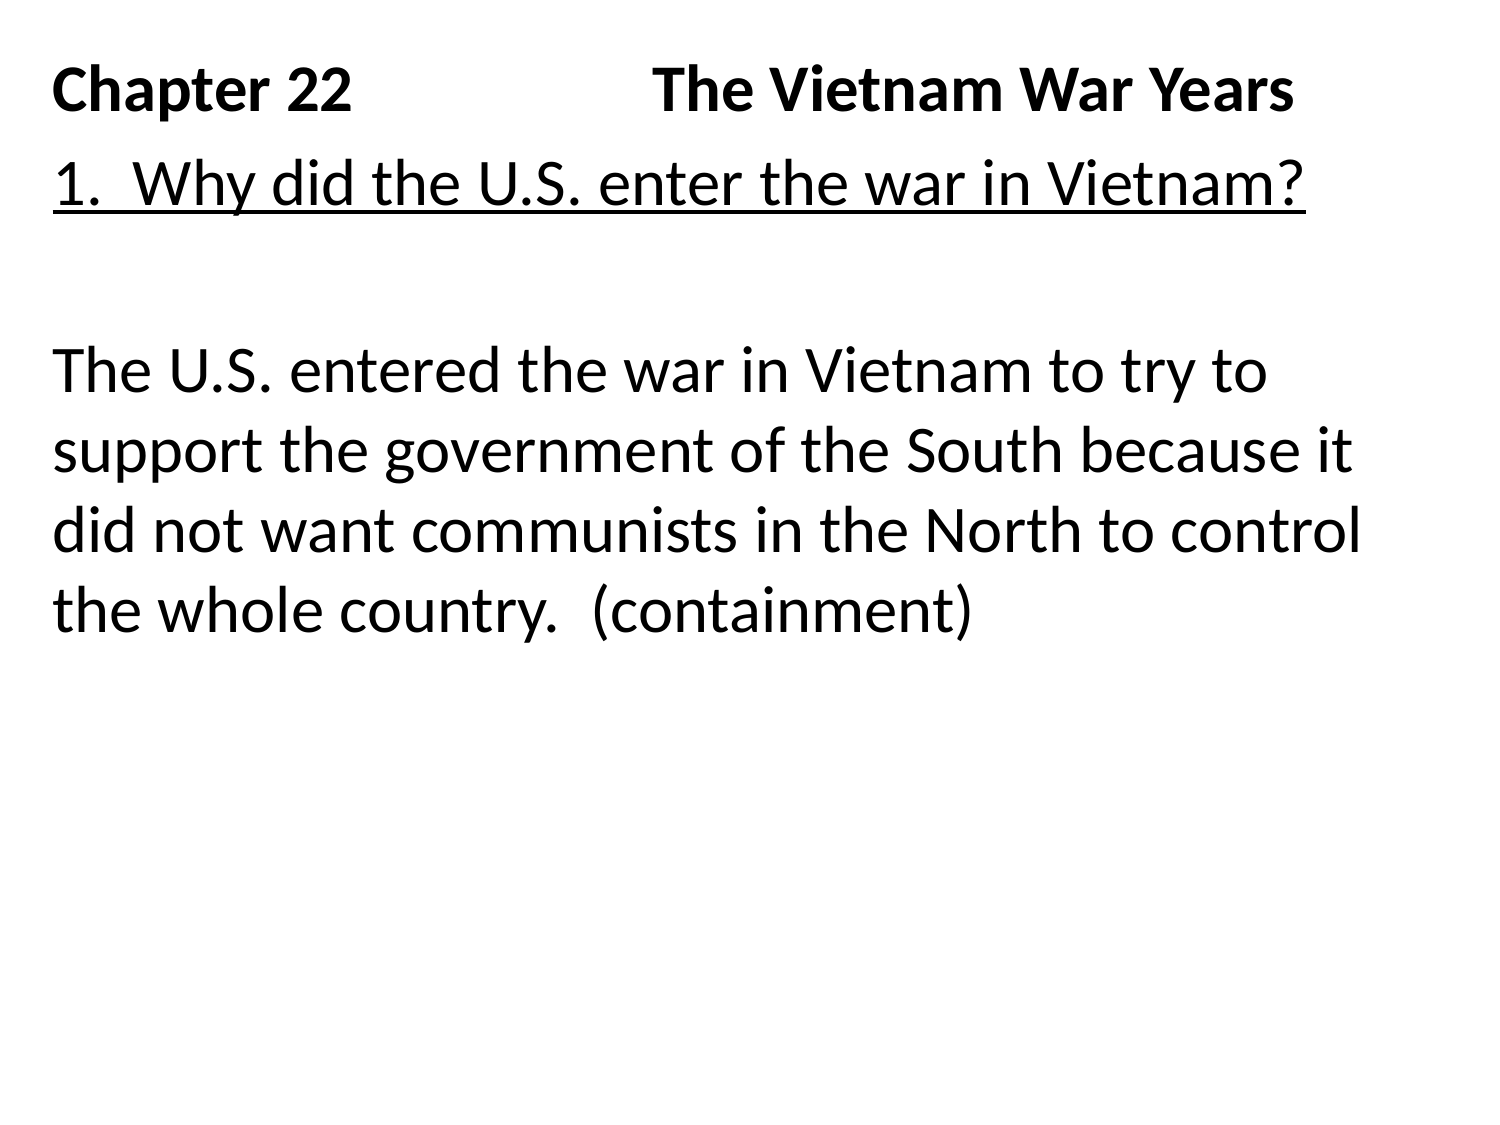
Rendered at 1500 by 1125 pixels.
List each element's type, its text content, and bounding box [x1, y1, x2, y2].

list Chapter 22 The Vietnam War Years 1. Why did the U.S. enter the war in Vietnam? The U.S. entered the war in Vietnam to try to support the government of the South because it did not want communists in the North to control the whole country. (containment) [37, 37, 1450, 1063]
